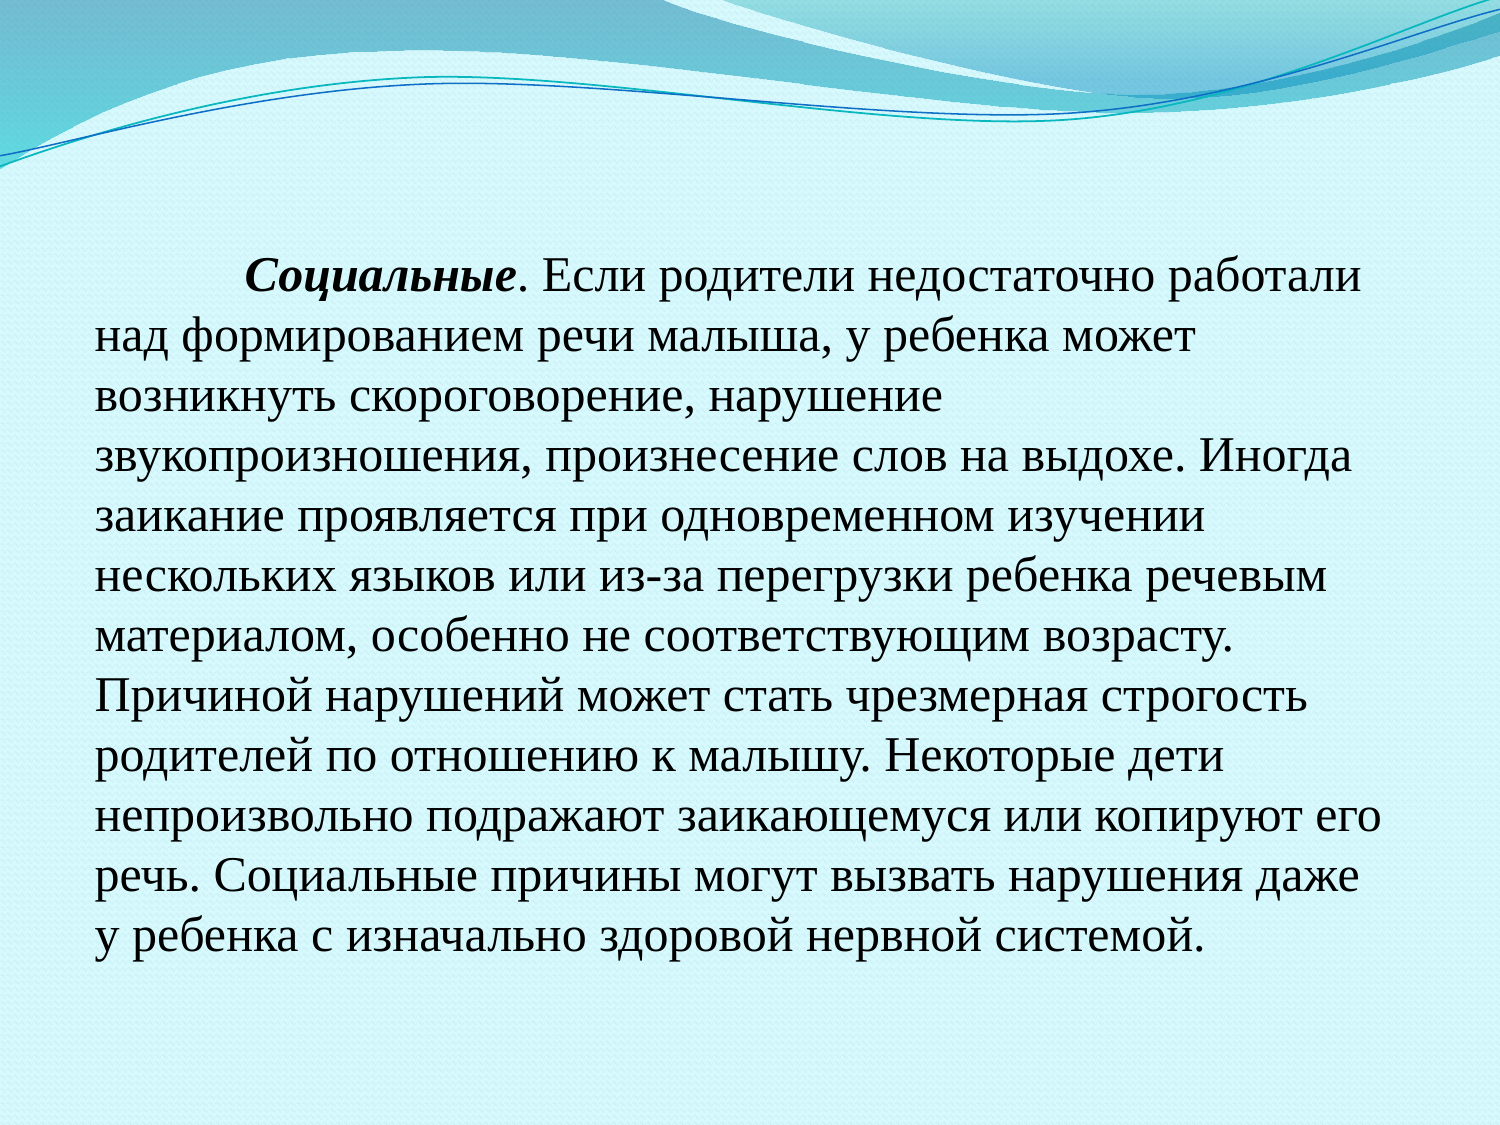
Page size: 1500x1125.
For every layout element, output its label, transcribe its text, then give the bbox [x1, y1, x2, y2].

list Социальные. Если родители недостаточно работали над формированием речи малыша, у ребенка может возникнуть скороговорение, нарушение звукопроизношения, произнесение слов на выдохе. Иногда заикание проявляется при одновременном изучении нескольких языков или из-за перегрузки ребенка речевым материалом, особенно не соответствующим возрасту. Причиной нарушений может стать чрезмерная строгость родителей по отношению к малышу. Некоторые дети непроизвольно подражают заикающемуся или копируют его речь. Социальные причины могут вызвать нарушения даже у ребенка с изначально здоровой нервной системой. [86, 234, 1395, 1020]
